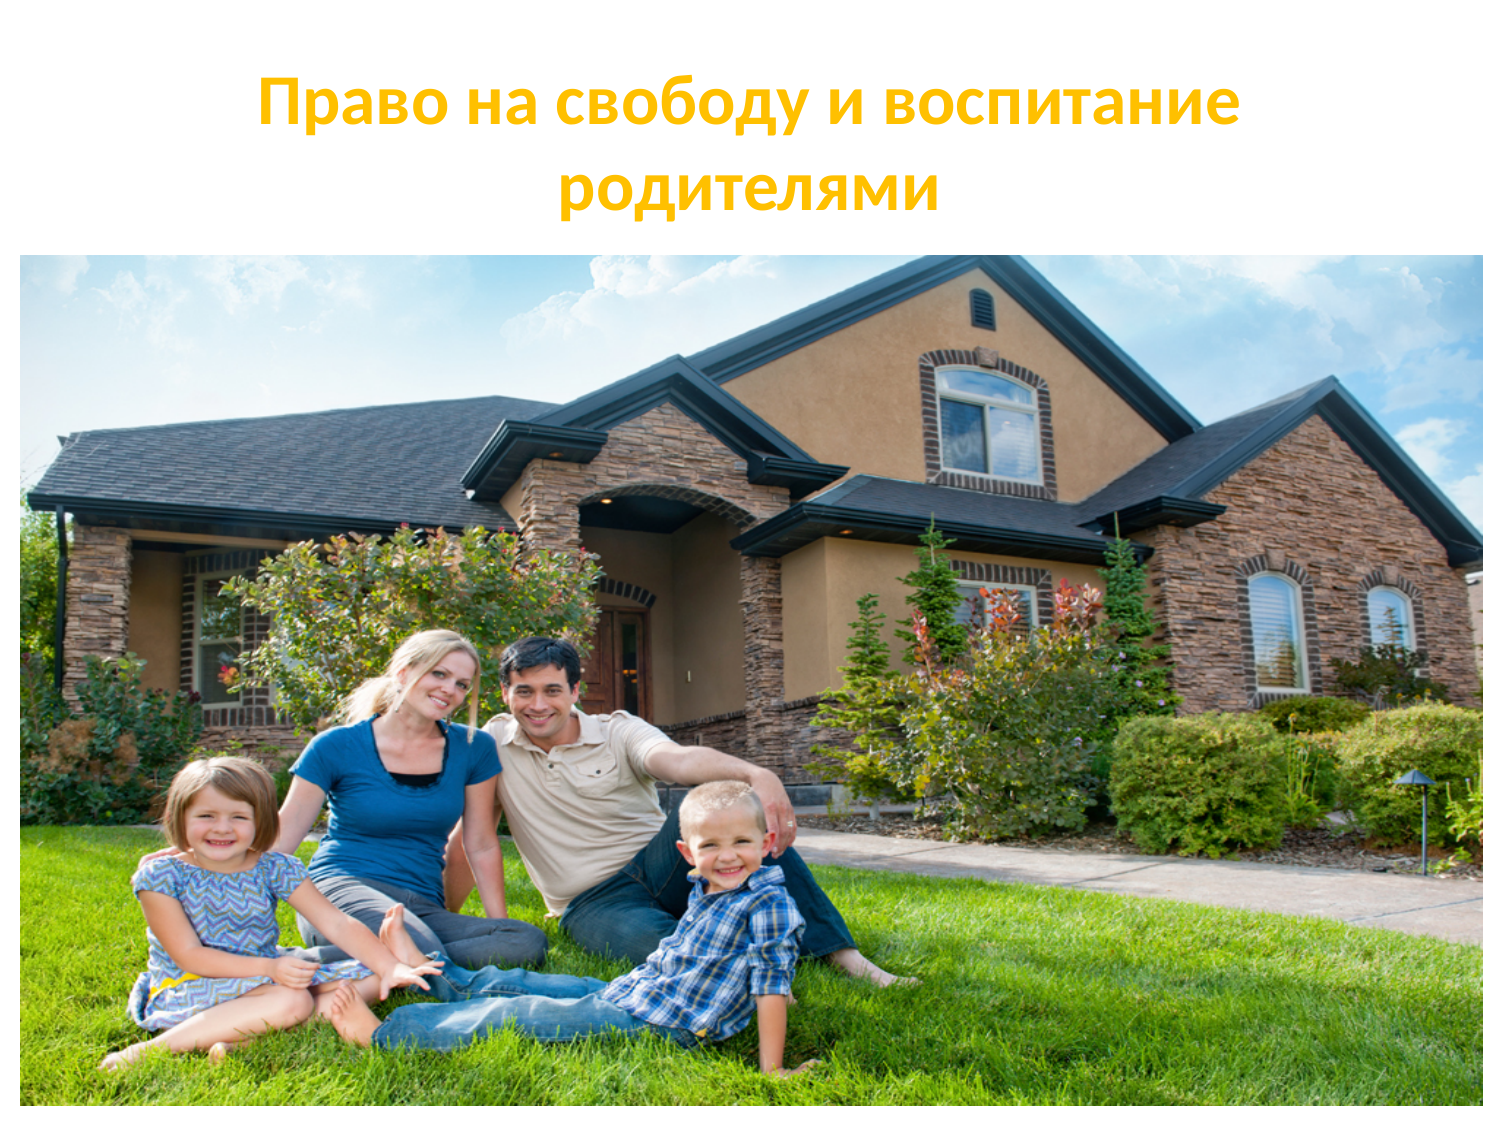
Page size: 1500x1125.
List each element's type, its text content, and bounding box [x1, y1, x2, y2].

picture [19, 255, 1483, 1107]
title Право на свободу и воспитание родителями [75, 45, 1425, 233]
